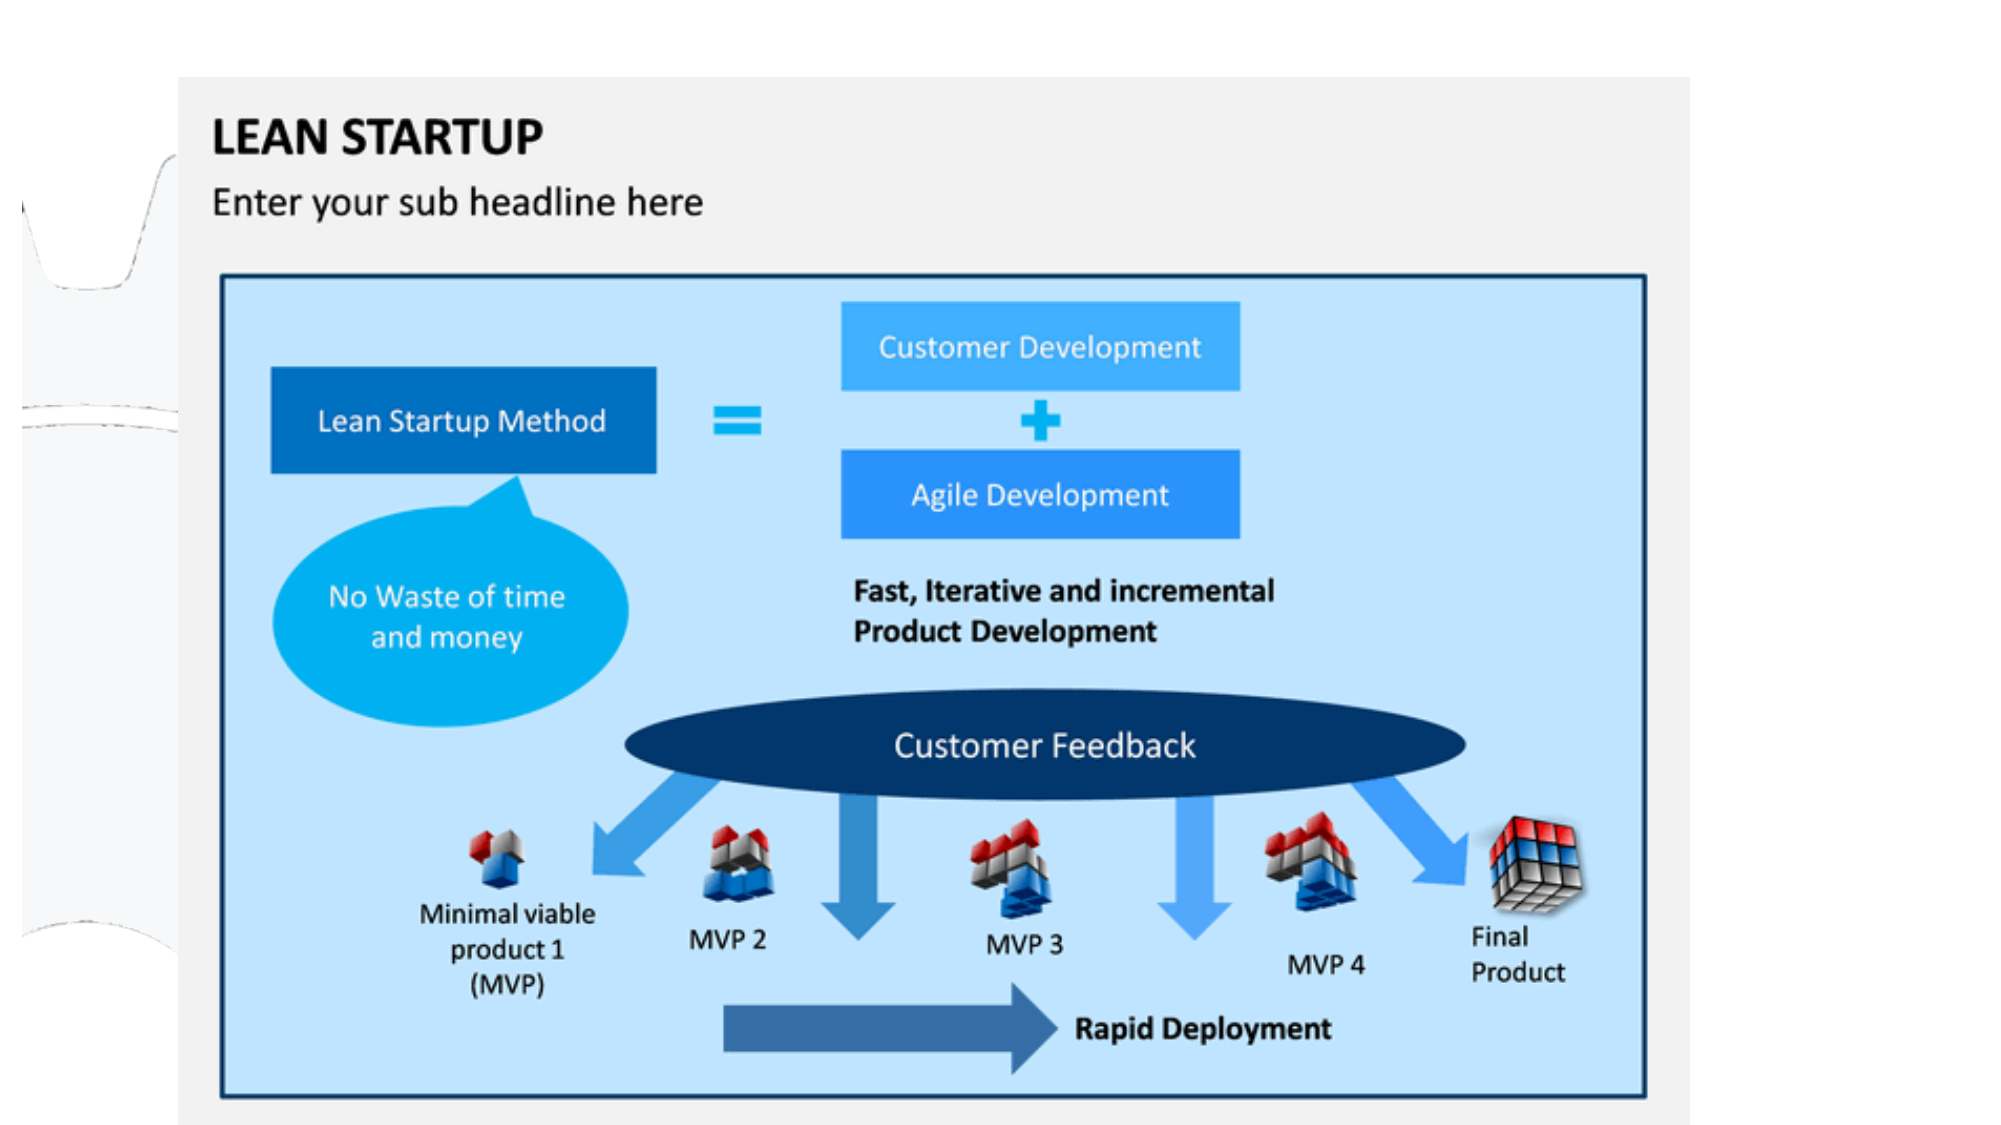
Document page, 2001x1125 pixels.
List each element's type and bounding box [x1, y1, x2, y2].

picture [22, 77, 1690, 1125]
